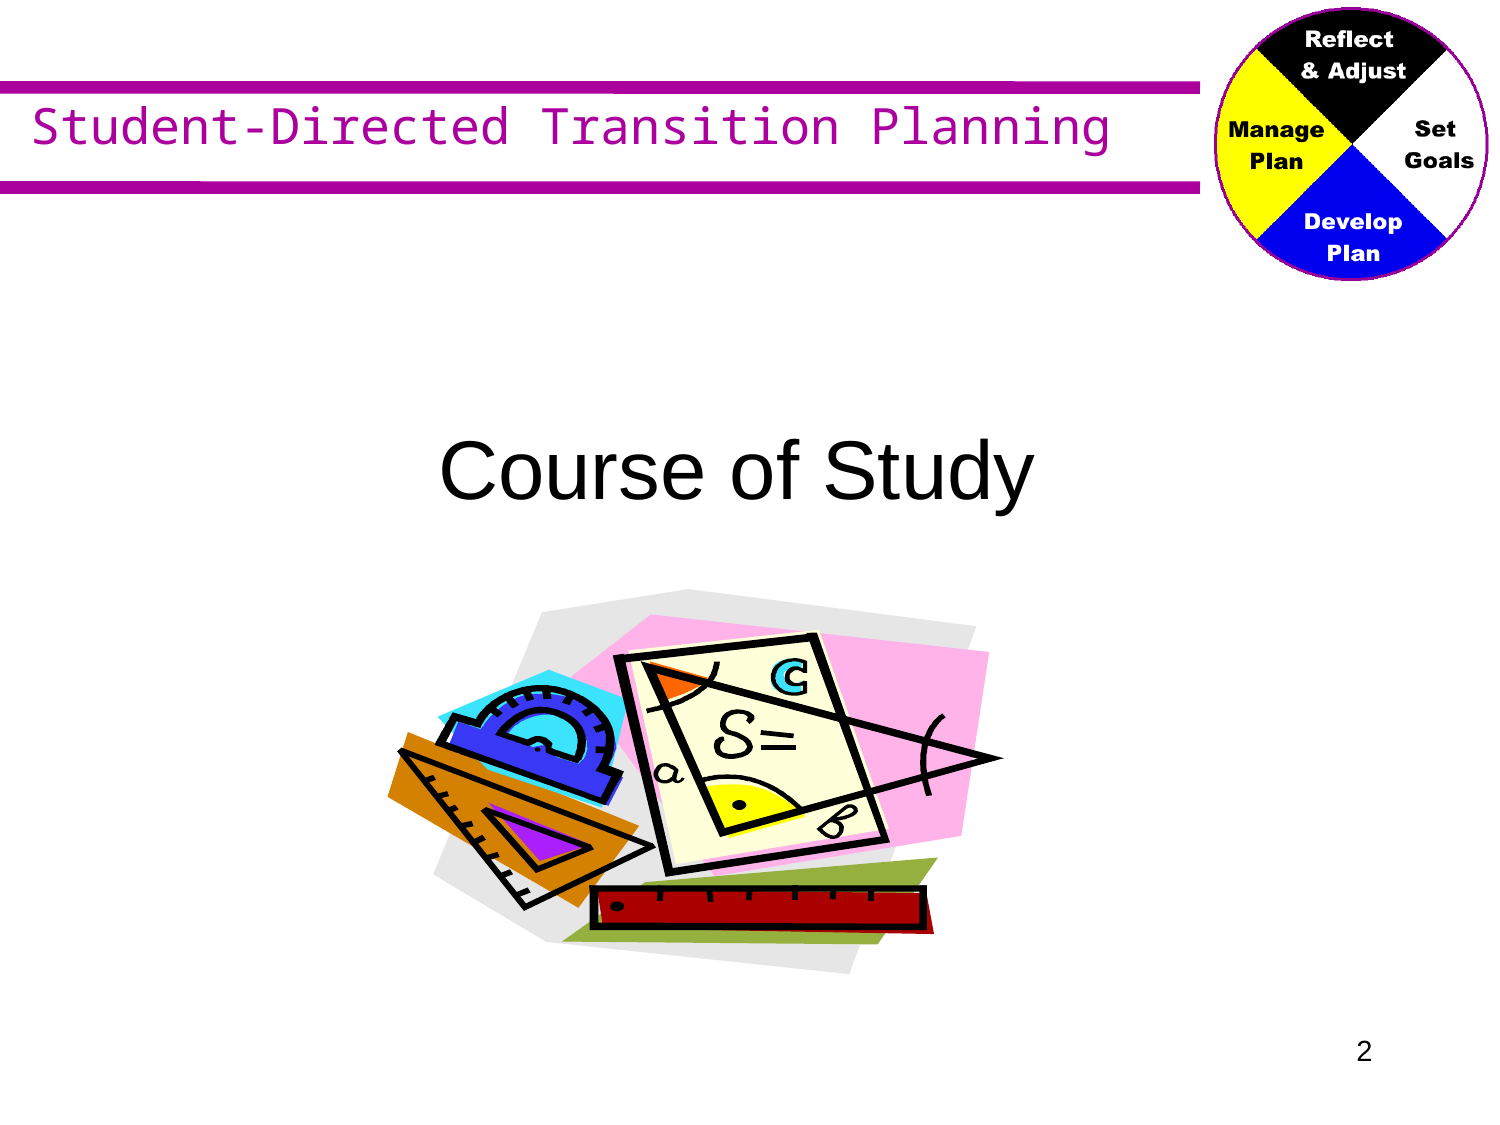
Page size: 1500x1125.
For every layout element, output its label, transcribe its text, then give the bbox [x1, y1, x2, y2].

slide_number 1 [1074, 1024, 1388, 1101]
title Course of Study [75, 399, 1425, 588]
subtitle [387, 582, 1013, 981]
picture [1199, 0, 1500, 290]
